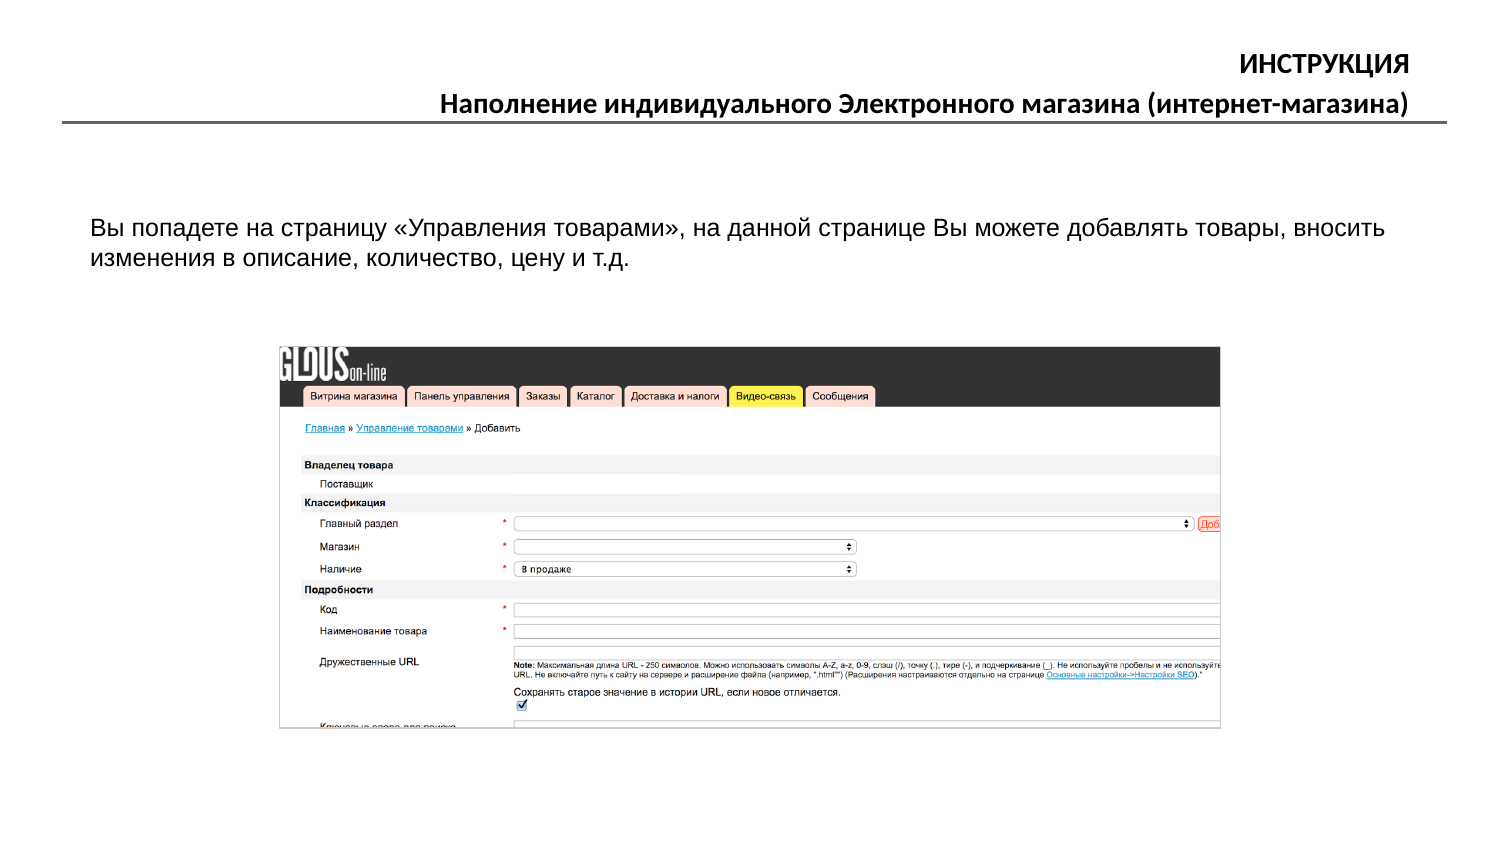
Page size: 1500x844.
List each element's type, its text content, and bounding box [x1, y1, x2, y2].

list Вы попадете на страницу «Управления товарами», на данной странице Вы можете добавлять товары, вносить изменения в описание, количество, цену и т.д. [75, 225, 1425, 808]
picture [279, 346, 1221, 728]
text_box ИНСТРУКЦИЯ Наполнение индивидуального Электронного магазина (интернет-магазина) [74, 130, 1425, 225]
